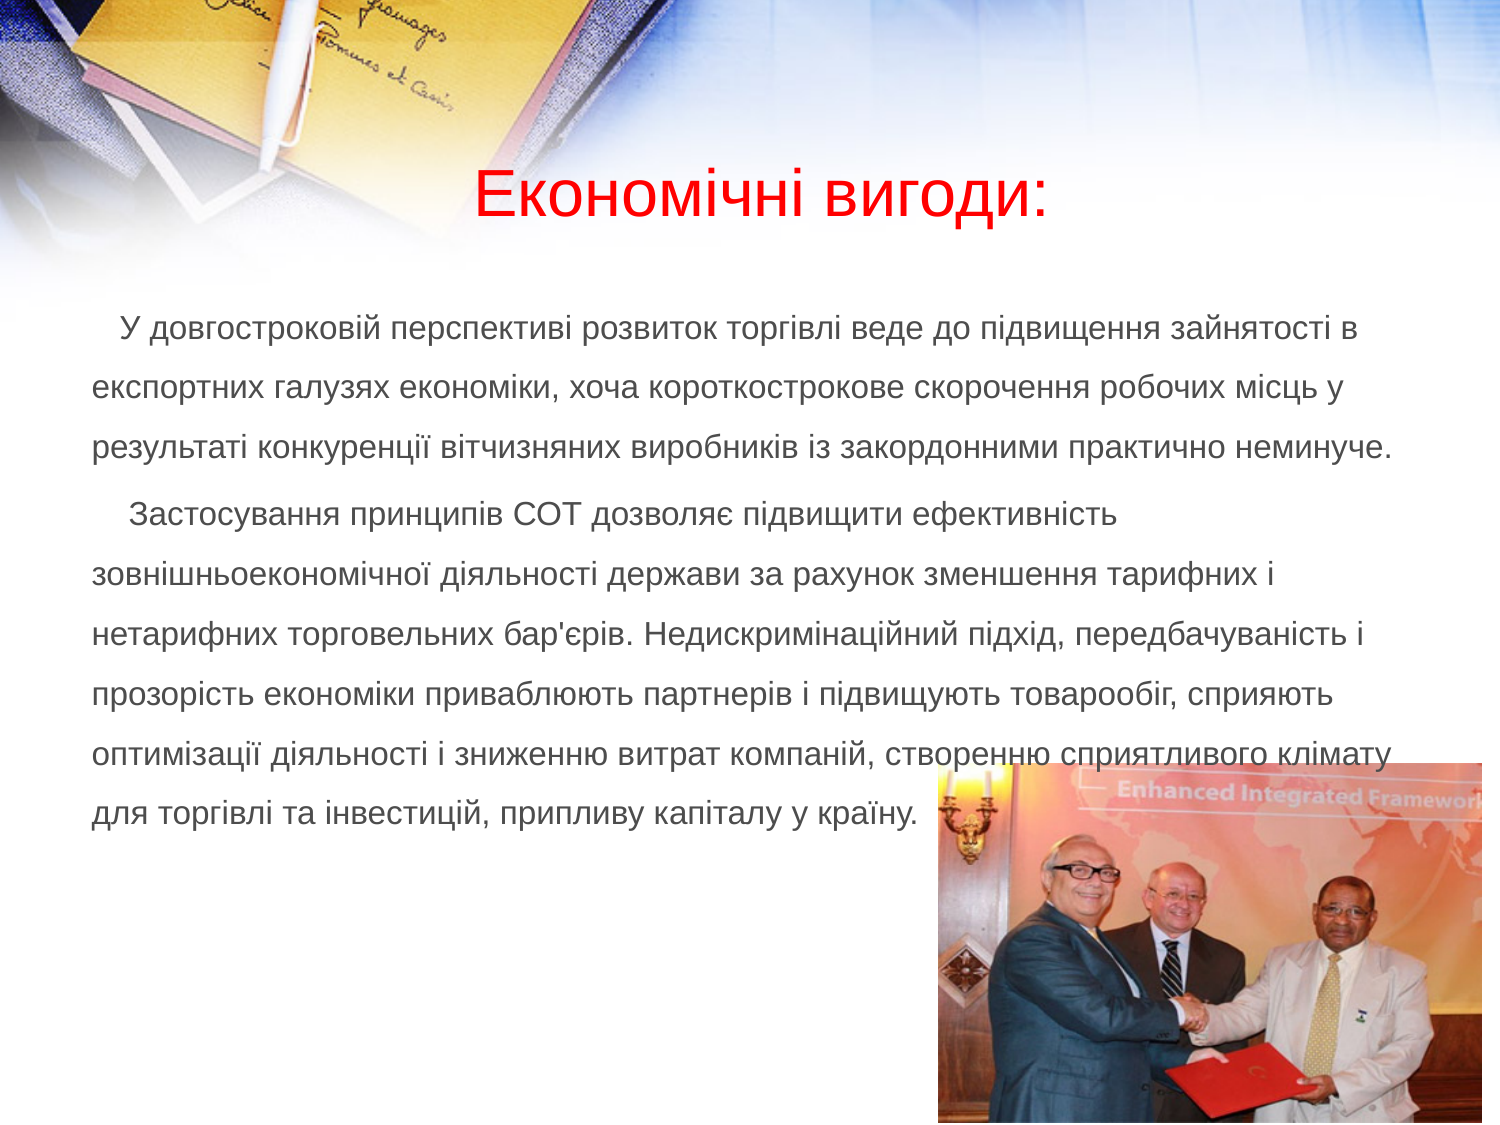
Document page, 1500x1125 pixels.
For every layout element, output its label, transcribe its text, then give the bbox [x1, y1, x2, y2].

list Економічні вигоди: У довгостроковій перспективі розвиток торгівлі веде до підвищення зайнятості в експортних галузях економіки, хоча короткострокове скорочення робочих місць у результаті конкуренції вітчизняних виробників із закордонними практично неминуче. Застосування принципів СОТ дозволяє підвищити ефективність зовнішньоекономічної діяльності держави за рахунок зменшення тарифних і нетарифних торговельних бар'єрів. Недискримінаційний підхід, передбачуваність і прозорість економіки приваблюють партнерів і підвищують товарообіг, сприяють оптимізації діяльності і зниженню витрат компаній, створенню сприятливого клімату для торгівлі та інвестицій, припливу капіталу у країну. [76, 101, 1447, 846]
picture [0, 0, 1500, 1125]
